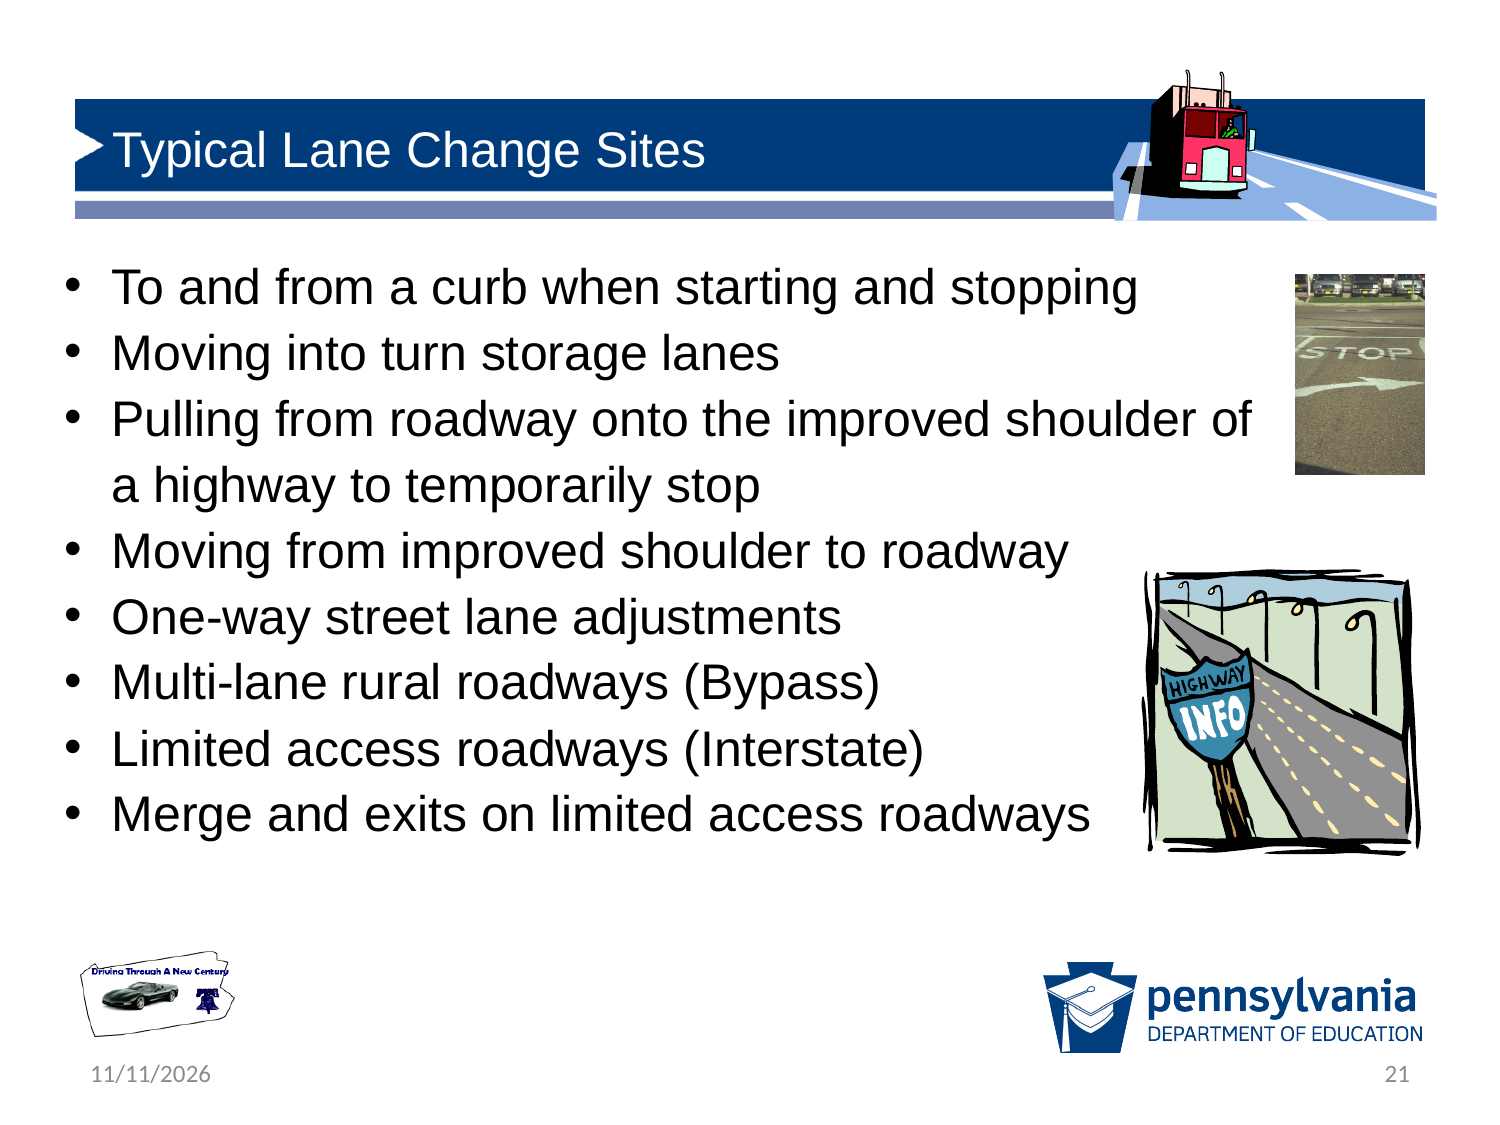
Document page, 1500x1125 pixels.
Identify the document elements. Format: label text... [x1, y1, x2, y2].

picture [1112, 68, 1451, 221]
title Typical Lane Change Sites [69, 53, 1500, 241]
picture [1140, 568, 1422, 857]
slide_number 21 [1074, 1042, 1425, 1103]
text_box To and from a curb when starting and stopping Moving into turn storage lanes Pulling from roadway onto the improved shoulder of a highway to temporarily stop Moving from improved shoulder to roadway One-way street lane adjustments Multi-lane rural roadways (Bypass) Limited access roadways (Interstate) Merge and exits on limited access roadways [50, 240, 1300, 850]
picture [1294, 274, 1425, 475]
picture [75, 942, 239, 1043]
picture [1043, 962, 1422, 1053]
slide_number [75, 1042, 425, 1103]
